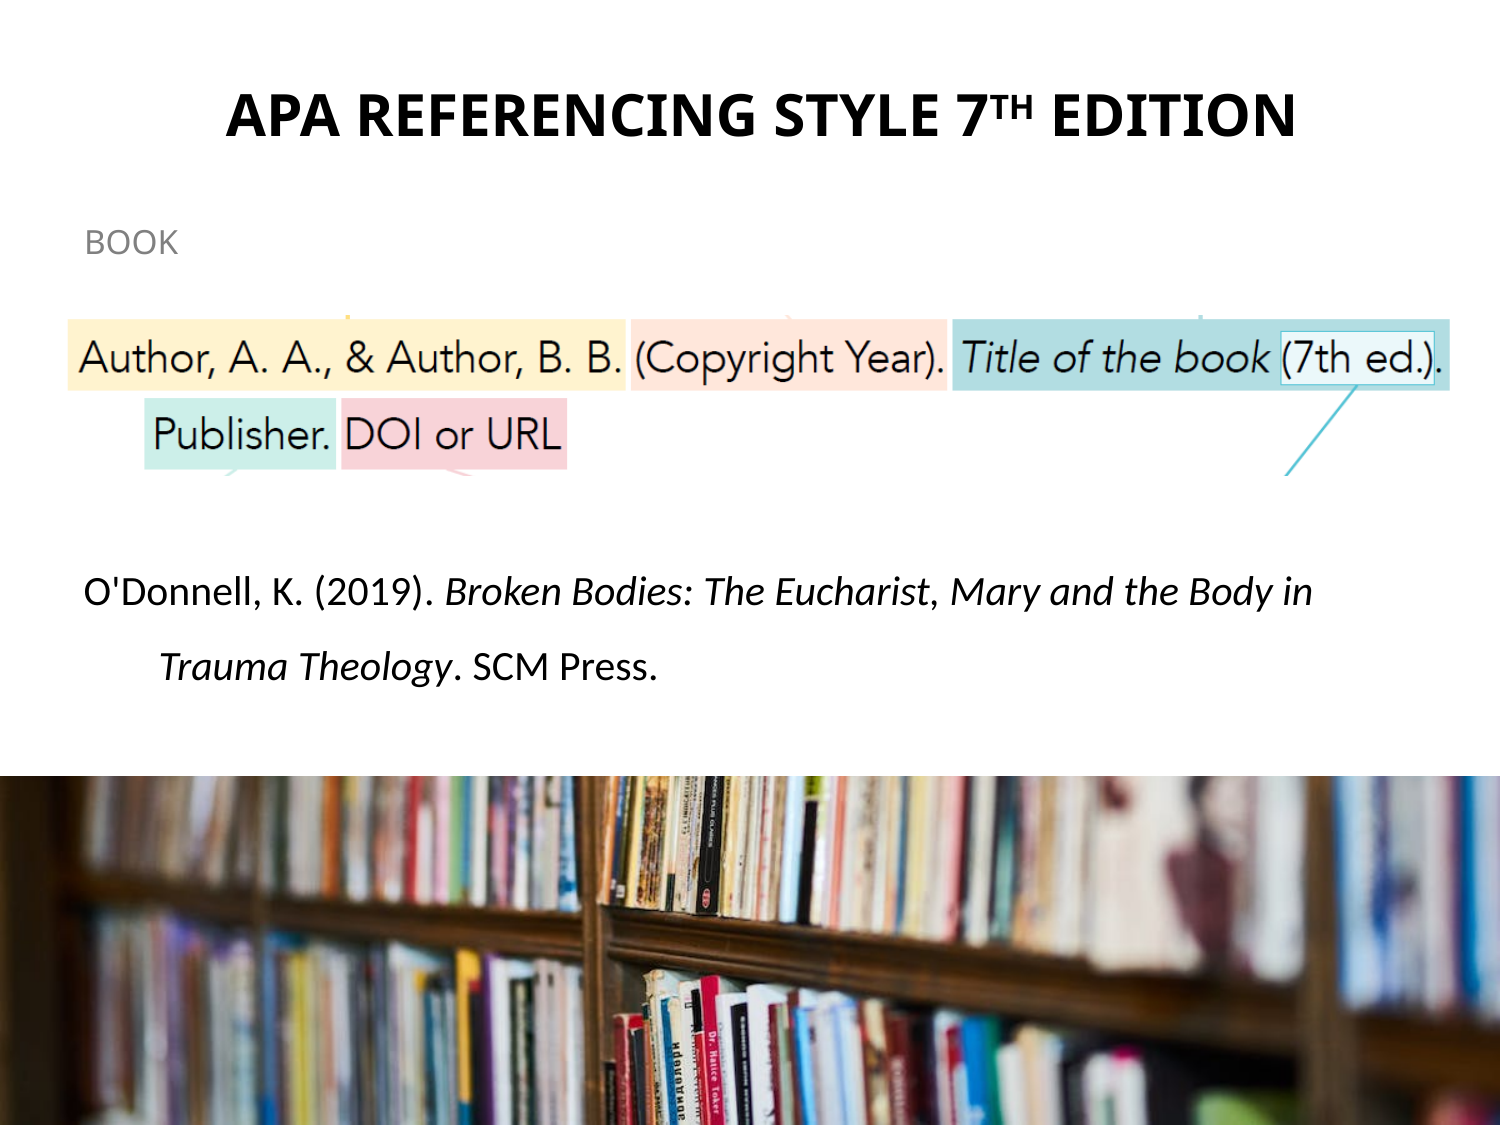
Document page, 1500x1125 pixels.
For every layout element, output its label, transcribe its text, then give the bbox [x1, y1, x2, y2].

picture [0, 776, 1500, 1125]
text_box O'Donnell, K. (2019). Broken Bodies: The Eucharist, Mary and the Body in Trauma Theology. SCM Press. [69, 531, 1456, 696]
picture [44, 315, 1456, 476]
list BOOK [69, 212, 576, 284]
title APA Referencing style 7th edition [127, 63, 1397, 172]
